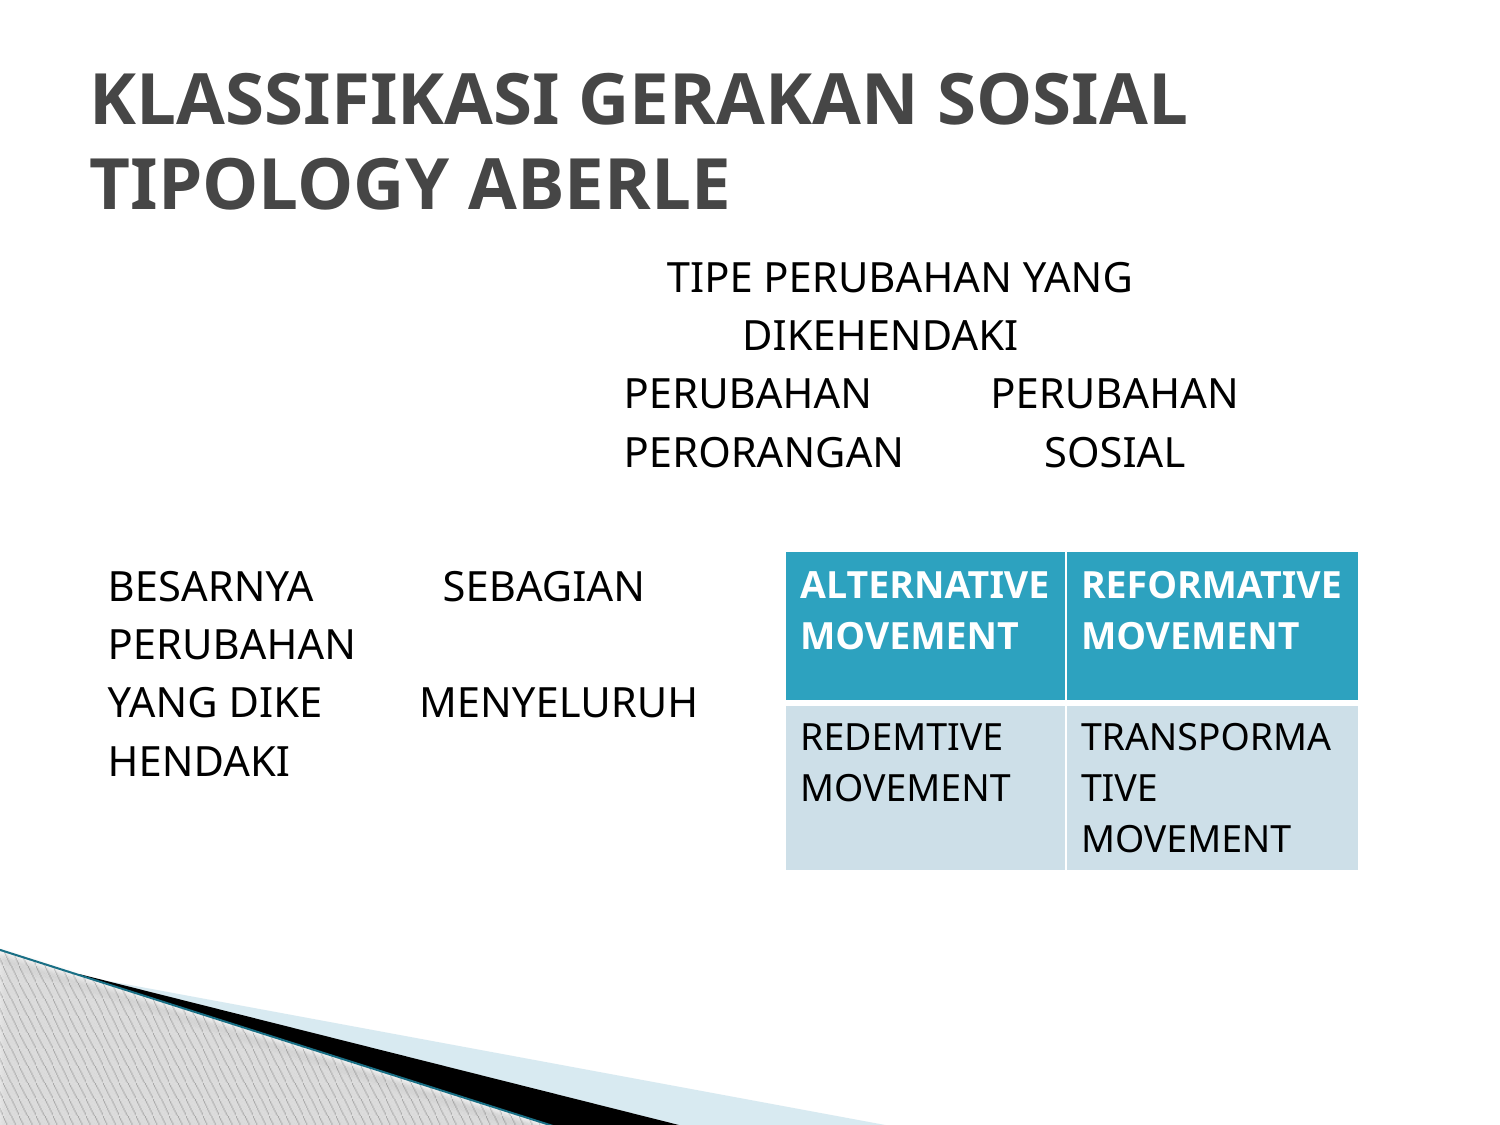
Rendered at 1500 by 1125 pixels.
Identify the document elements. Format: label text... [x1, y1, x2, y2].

title KLASSIFIKASI GERAKAN SOSIAL TIPOLOGY ABERLE [75, 45, 1425, 233]
list TIPE PERUBAHAN YANG DIKEHENDAKI PERUBAHAN PERUBAHAN PERORANGAN SOSIAL BESARNYA SEBAGIAN PERUBAHAN YANG DIKE MENYELURUH HENDAKI [75, 243, 1425, 986]
table_header ALTERNATIVE MOVEMENT [786, 552, 1065, 700]
table_cell REDEMTIVE MOVEMENT [786, 706, 1065, 870]
table_cell TRANSPORMATIVE MOVEMENT [1067, 706, 1358, 870]
table_header REFORMATIVE MOVEMENT [1067, 552, 1358, 700]
